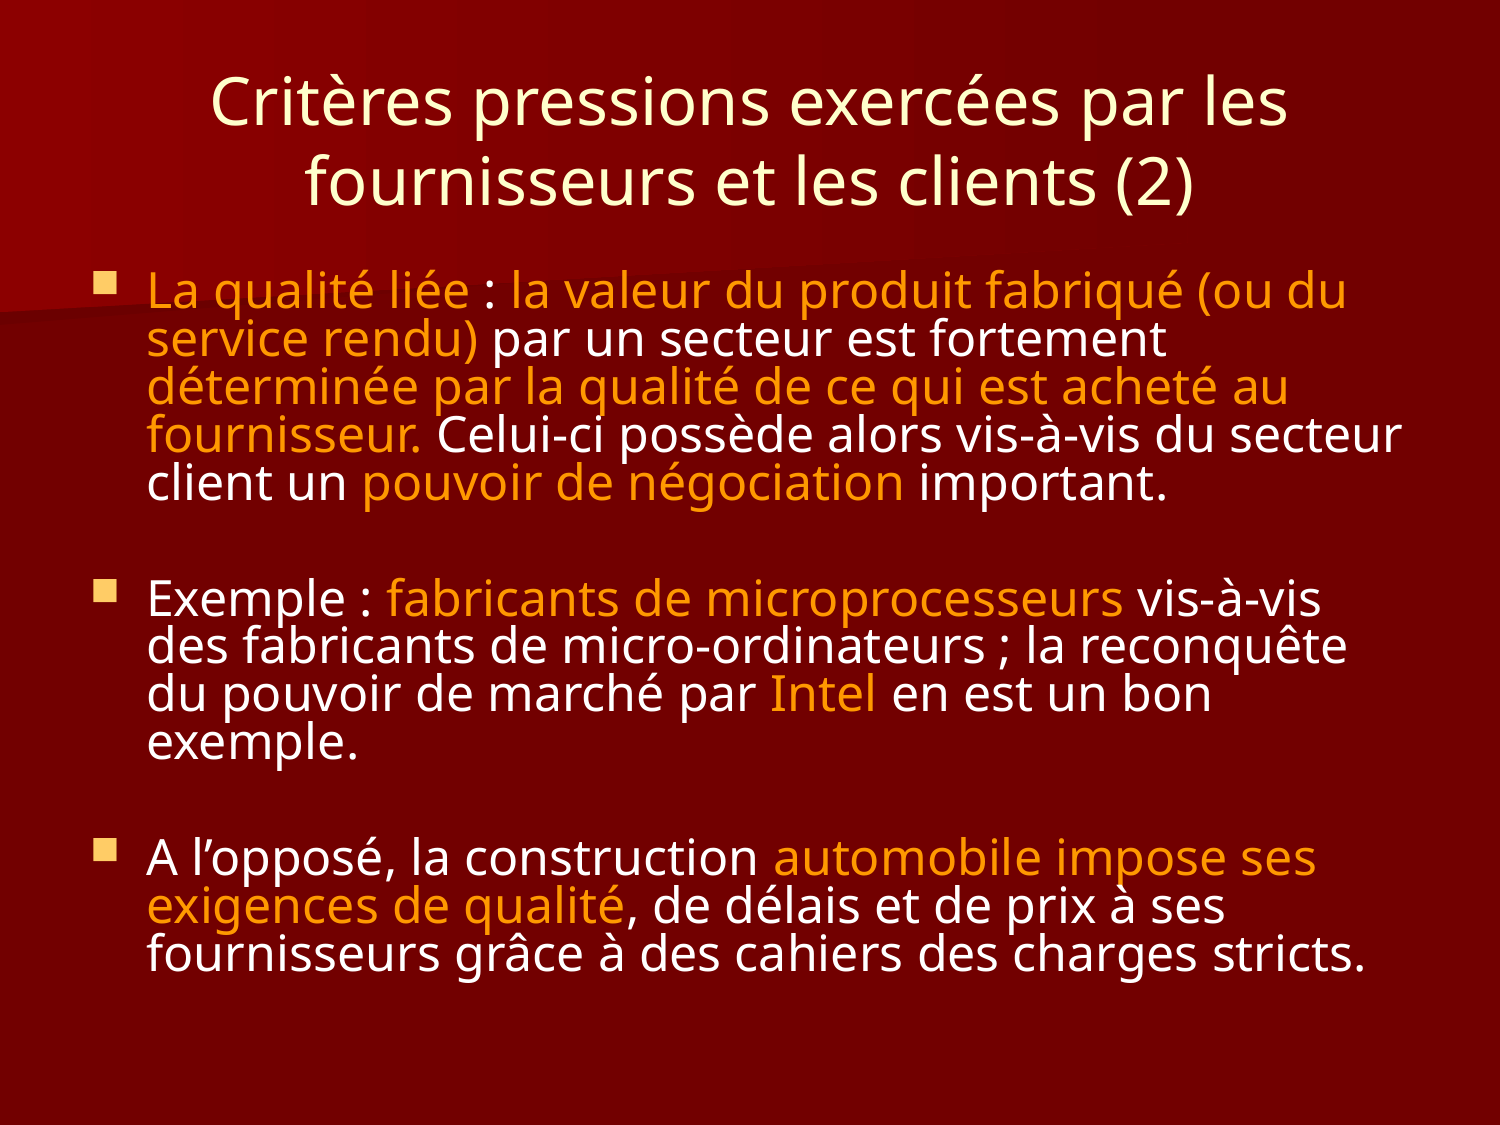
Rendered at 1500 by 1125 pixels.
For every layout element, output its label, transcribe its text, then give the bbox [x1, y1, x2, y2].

title Critères pressions exercées par les fournisseurs et les clients (2) [75, 45, 1425, 233]
list La qualité liée : la valeur du produit fabriqué (ou du service rendu) par un secteur est fortement déterminée par la qualité de ce qui est acheté au fournisseur. Celui-ci possède alors vis-à-vis du secteur client un pouvoir de négociation important. Exemple : fabricants de microprocesseurs vis-à-vis des fabricants de micro-ordinateurs ; la reconquête du pouvoir de marché par Intel en est un bon exemple. A l’opposé, la construction automobile impose ses exigences de qualité, de délais et de prix à ses fournisseurs grâce à des cahiers des charges stricts. [75, 262, 1425, 1000]
